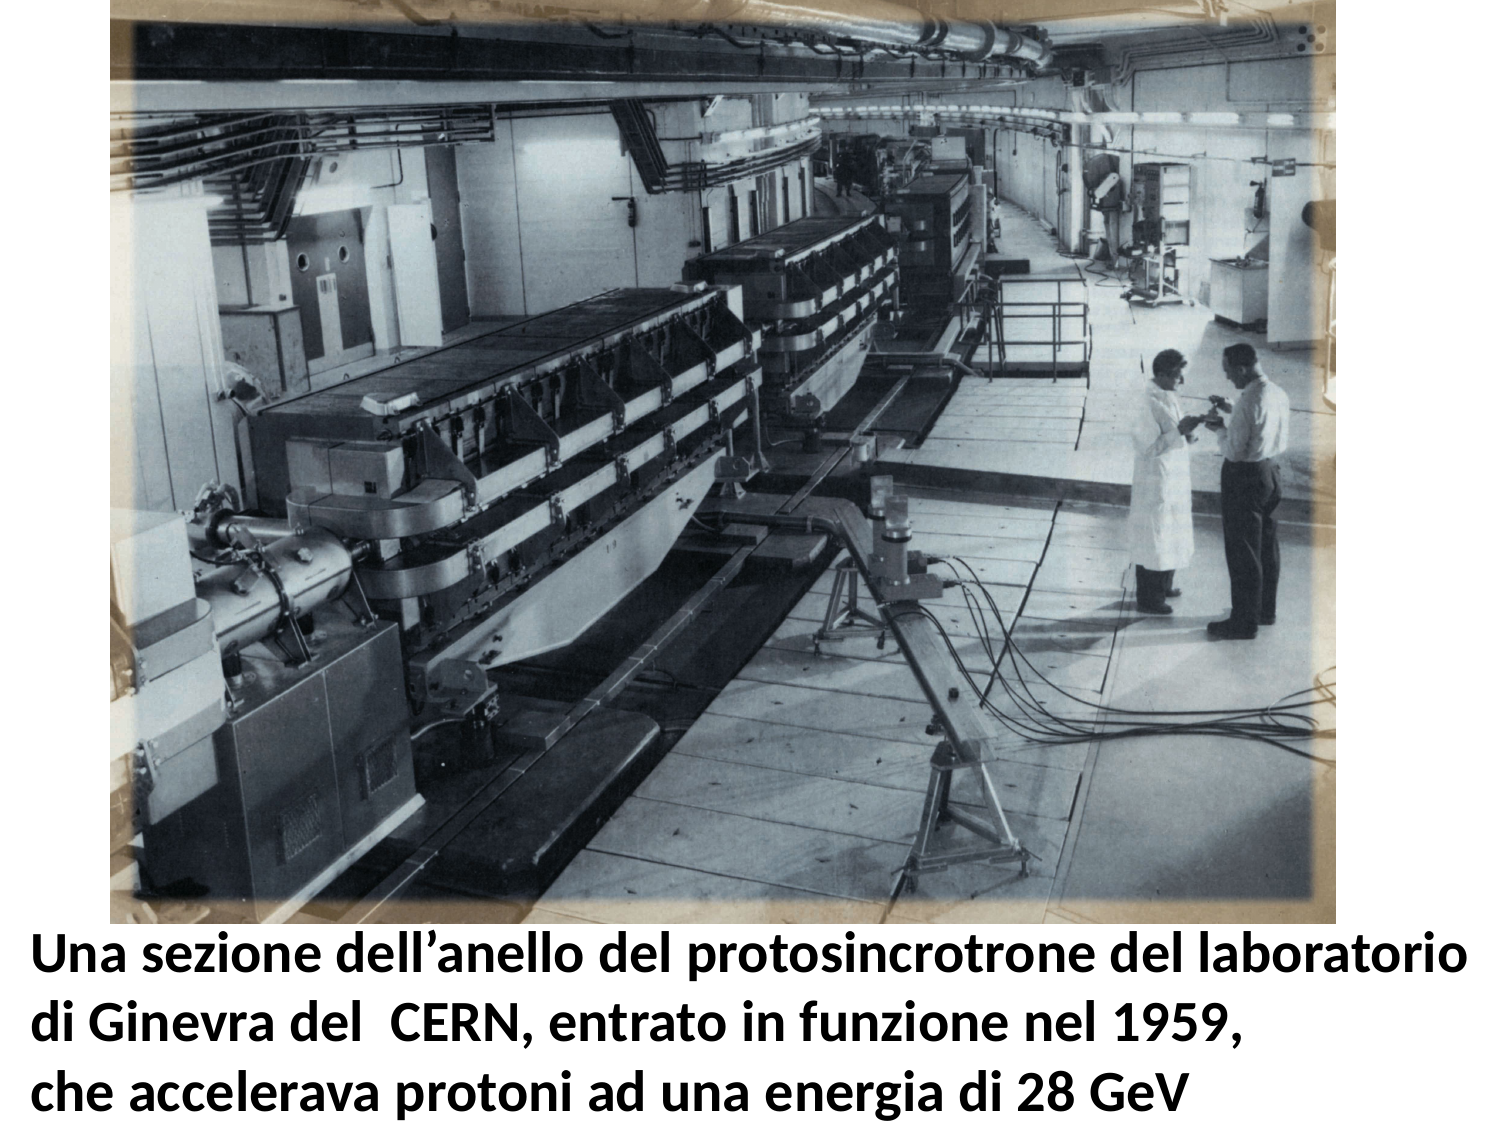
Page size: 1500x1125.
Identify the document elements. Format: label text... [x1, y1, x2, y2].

text_box Una sezione dell’anello del protosincrotrone del laboratorio di Ginevra del CERN, entrato in funzione nel 1959, che accelerava protoni ad una energia di 28 GeV [15, 906, 1484, 1125]
picture [109, 0, 1336, 924]
